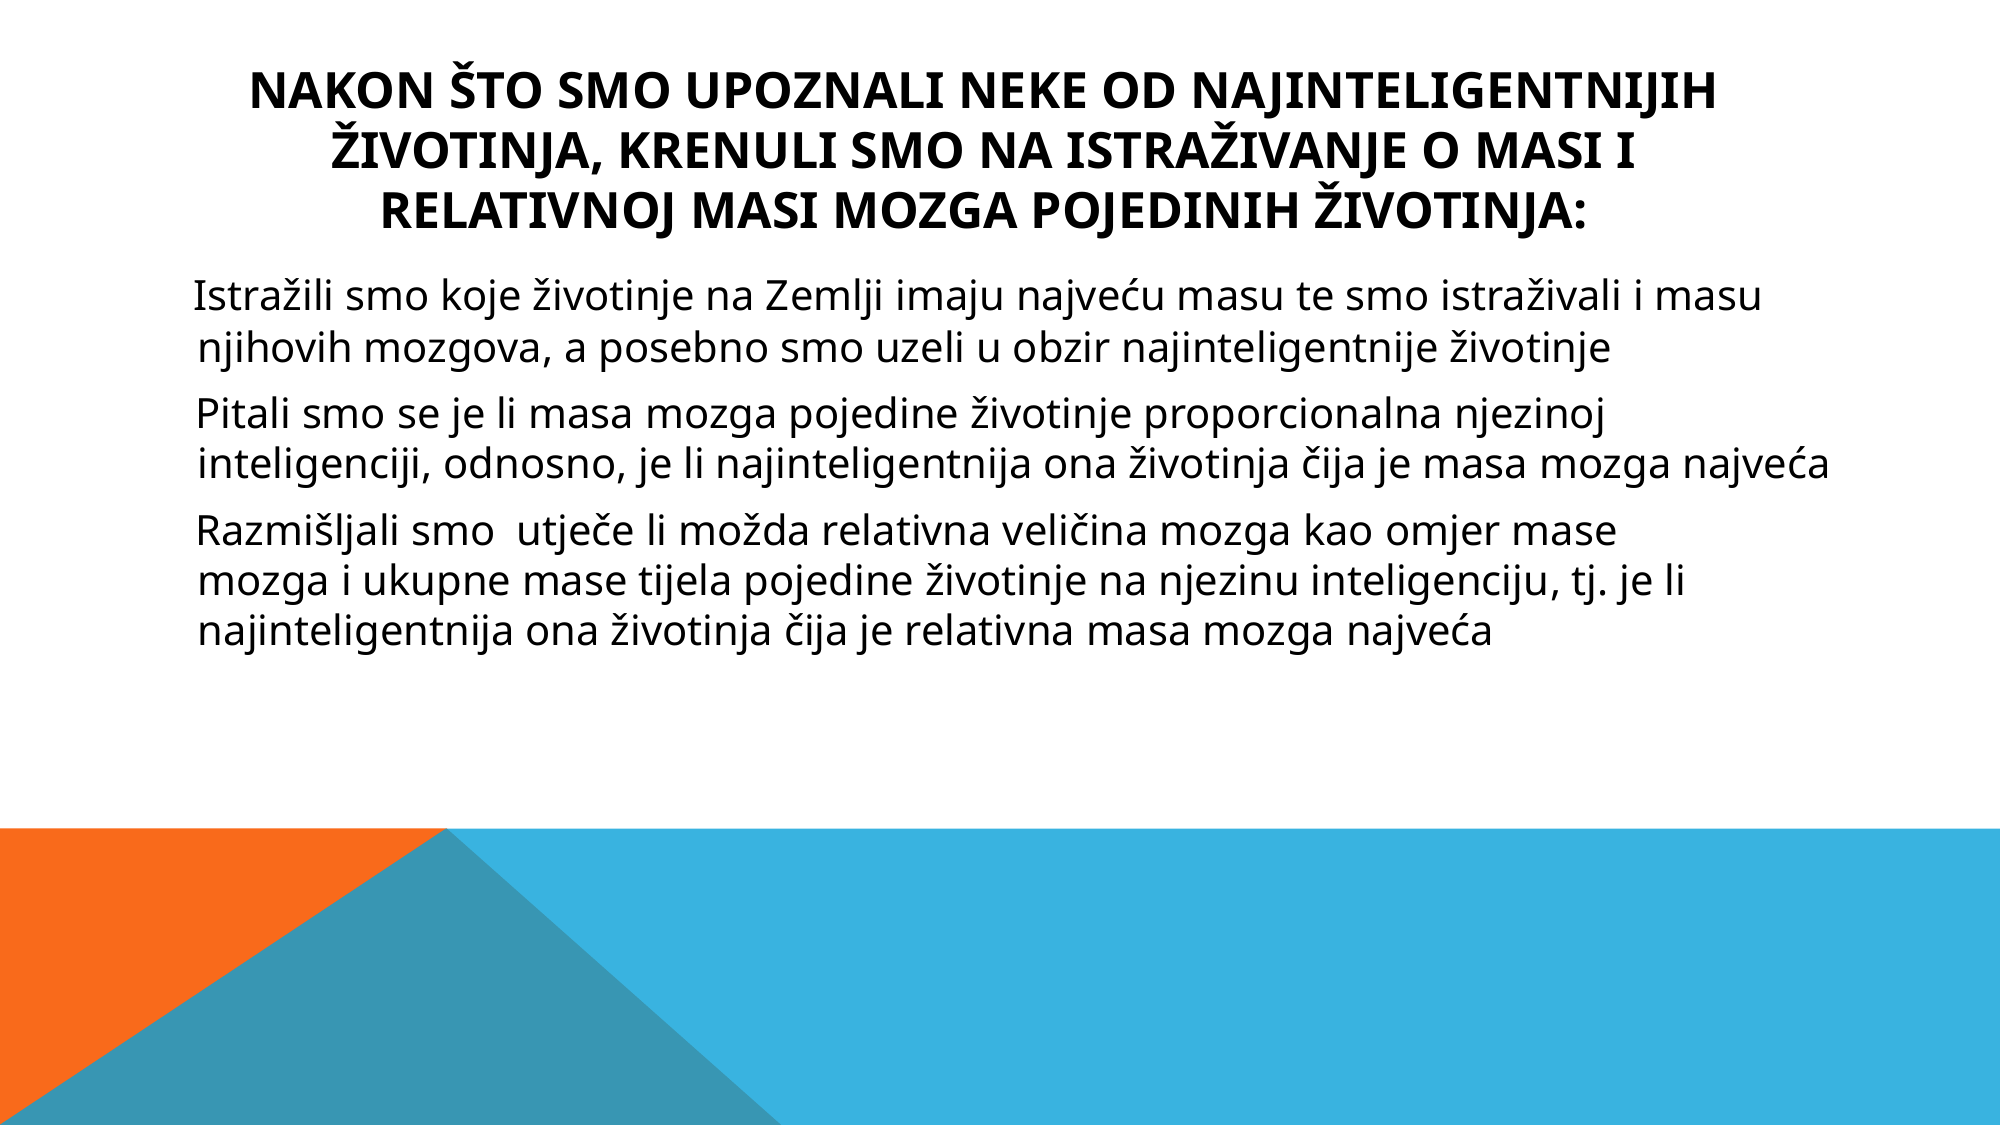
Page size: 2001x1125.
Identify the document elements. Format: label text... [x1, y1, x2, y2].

list Istražili smo koje životinje na Zemlji imaju najveću masu te smo istraživali i masu njihovih mozgova, a posebno smo uzeli u obzir najinteligentnije životinje Pitali smo se je li masa mozga pojedine životinje proporcionalna njezinoj inteligenciji, odnosno, je li najinteligentnija ona životinja čija je masa mozga najveća Razmišljali smo utječe li možda relativna veličina mozga kao omjer mase mozga i ukupne mase tijela pojedine životinje na njezinu inteligenciju, tj. je li najinteligentnija ona životinja čija je relativna masa mozga najveća [126, 252, 1852, 967]
title Nakon što smo upoznali neke od najinteligentnijih životinja, krenuli smo na istraživanje o masi i relativnoj masi mozga pojedinih životinja: [161, 58, 1807, 238]
